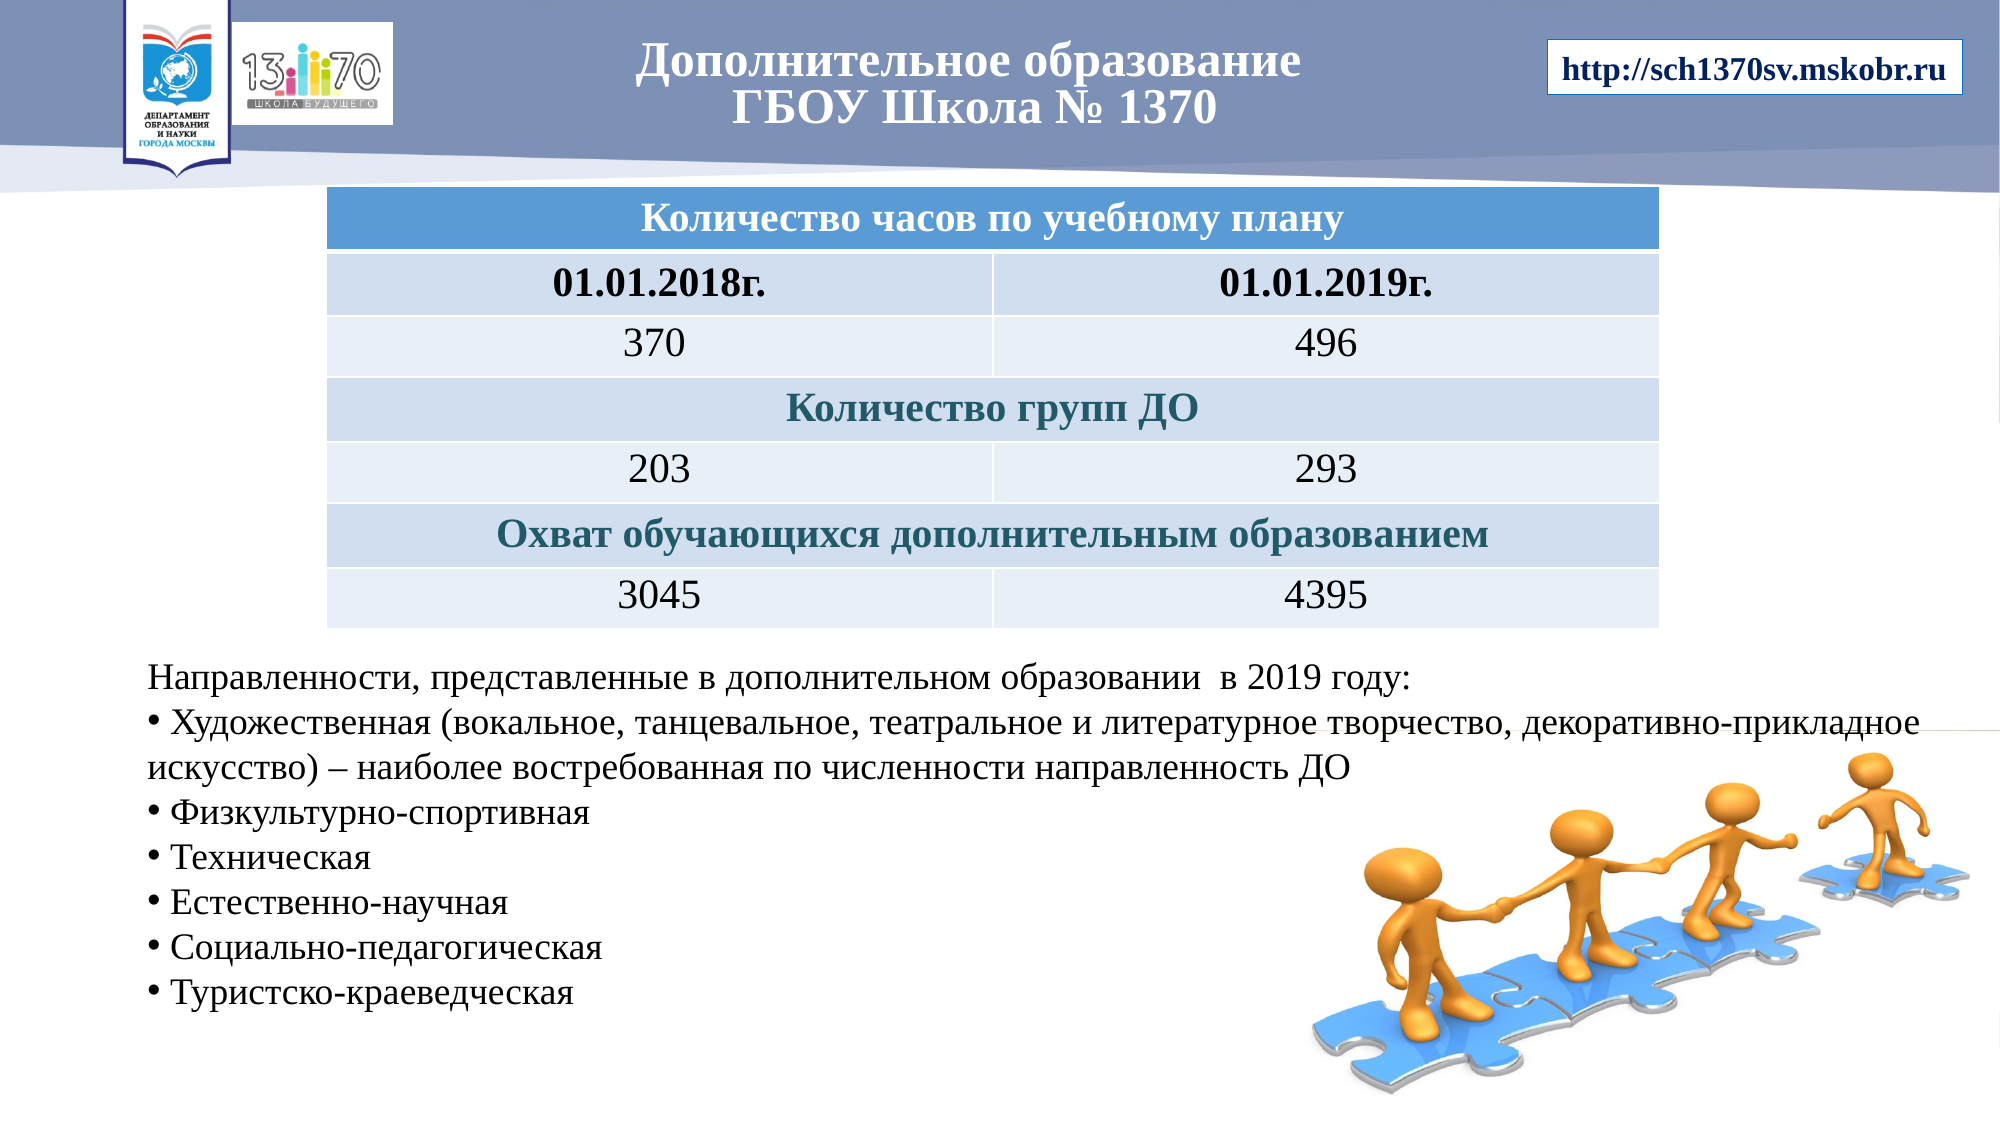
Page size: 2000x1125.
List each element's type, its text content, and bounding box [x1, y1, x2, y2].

text_box http://sch1370sv.mskobr.ru [1547, 39, 1963, 95]
table_cell Охват обучающихся дополнительным образованием [327, 504, 1659, 567]
table_cell 4395 [994, 569, 1659, 628]
table_cell 370 [327, 317, 992, 376]
table_cell 01.01.2018г. [327, 254, 992, 315]
picture [0, 0, 2000, 1125]
table_cell 496 [994, 317, 1659, 376]
table_cell 293 [994, 443, 1659, 502]
table_cell Количество групп ДО [327, 378, 1659, 441]
table_cell 3045 [327, 569, 992, 628]
text_box Направленности, представленные в дополнительном образовании в 2019 году: Художественная (вокальное, танцевальное, театральное и литературное творчество, декоративно-прикладное искусство) – наиболее востребованная по численности направленность ДО Физкультурно-спортивная Техническая Естественно-научная Социально-педагогическая Туристско-краеведческая [132, 645, 1938, 1020]
table_cell 203 [327, 443, 992, 502]
text_box Дополнительное образование ГБОУ Школа № 1370 [421, 22, 1529, 149]
table_cell 01.01.2019г. [994, 254, 1659, 315]
table_header Количество часов по учебному плану [327, 187, 1659, 249]
